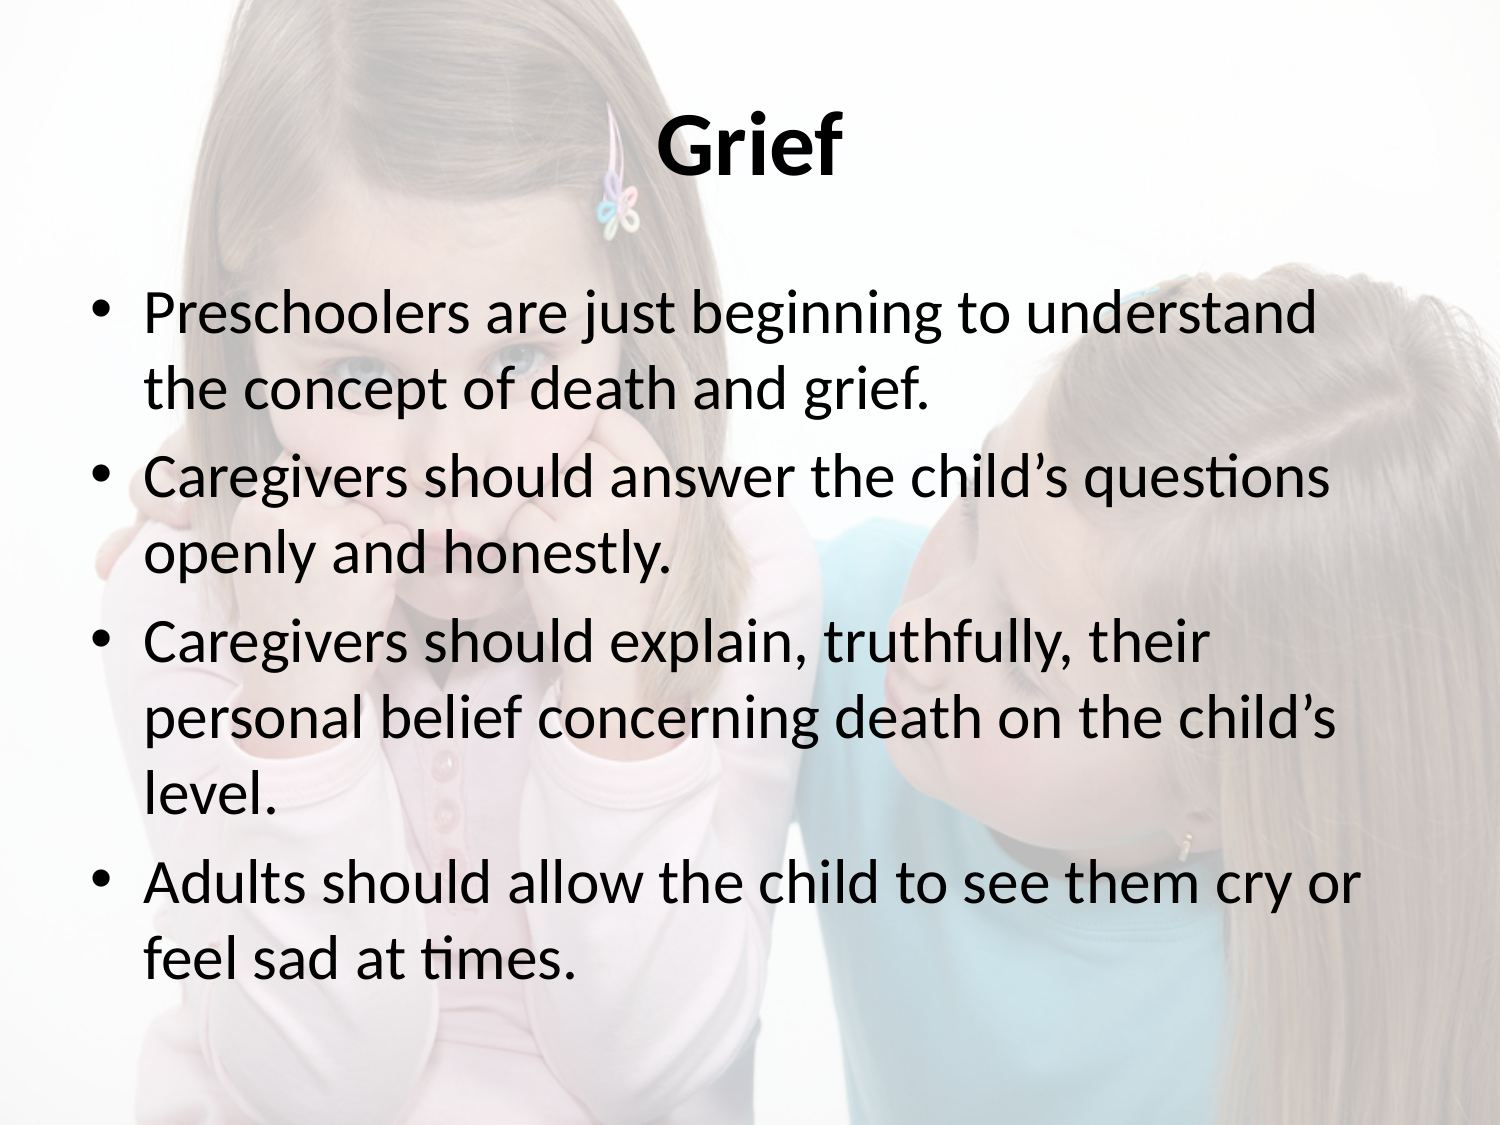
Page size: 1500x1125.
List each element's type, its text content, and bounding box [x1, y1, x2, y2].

title Grief [75, 45, 1425, 233]
list Preschoolers are just beginning to understand the concept of death and grief. Caregivers should answer the child’s questions openly and honestly. Caregivers should explain, truthfully, their personal belief concerning death on the child’s level. Adults should allow the child to see them cry or feel sad at times. [75, 262, 1425, 1005]
